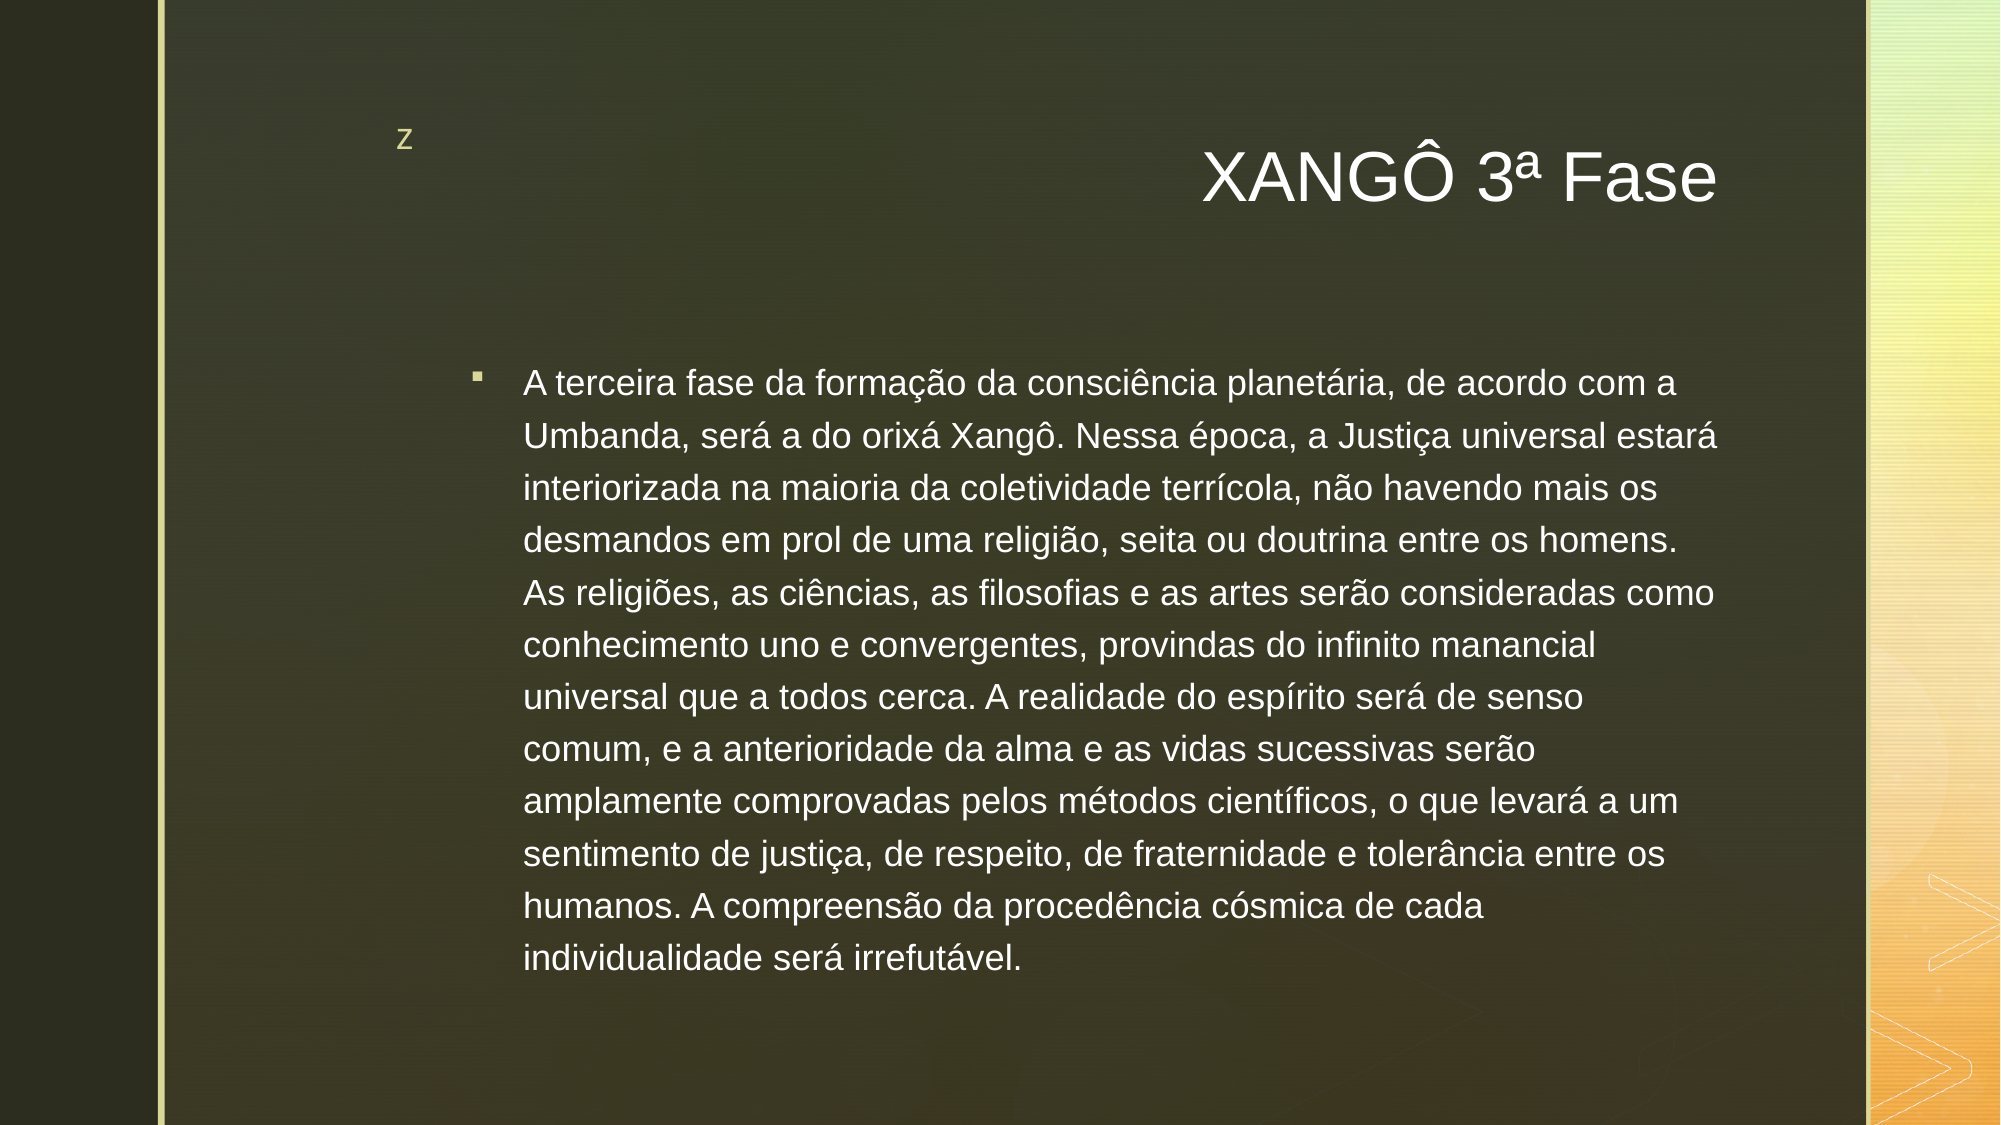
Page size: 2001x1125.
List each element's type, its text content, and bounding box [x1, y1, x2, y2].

title XANGÔ 3ª Fase [428, 132, 1734, 310]
picture [1871, 0, 2001, 1125]
list A terceira fase da formação da consciência planetária, de acordo com a Umbanda, será a do orixá Xangô. Nessa época, a Justiça universal estará interiorizada na maioria da coletividade terrícola, não havendo mais os desmandos em prol de uma religião, seita ou doutrina entre os homens. As religiões, as ciências, as filosofias e as artes serão consideradas como conhecimento uno e convergentes, provindas do infinito manancial universal que a todos cerca. A realidade do espírito será de senso comum, e a anterioridade da alma e as vidas sucessivas serão amplamente comprovadas pelos métodos científicos, o que levará a um sentimento de justiça, de respeito, de fraternidade e tolerância entre os humanos. A compreensão da procedência cósmica de cada individualidade será irrefutável. [454, 336, 1734, 993]
